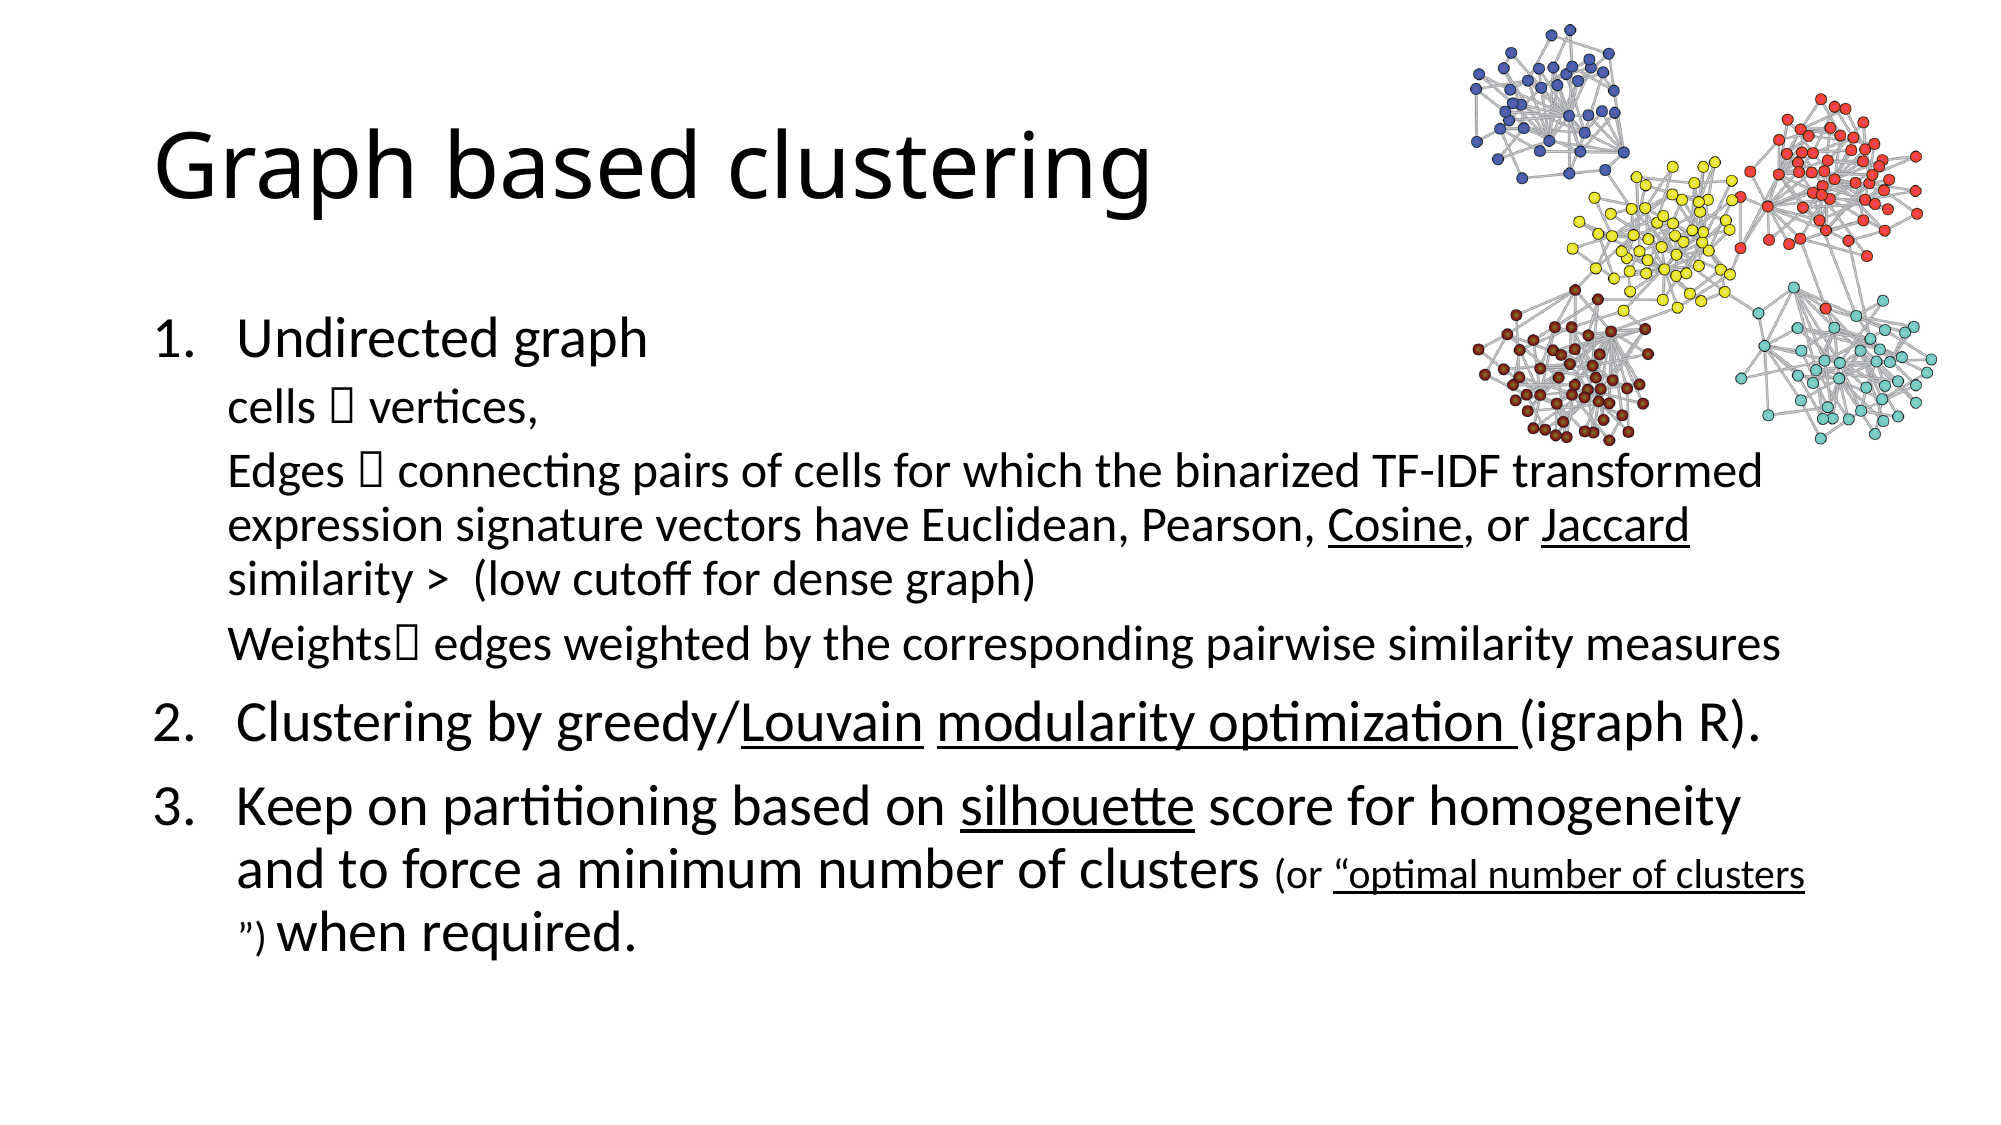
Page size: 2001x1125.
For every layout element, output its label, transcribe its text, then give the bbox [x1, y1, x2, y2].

picture [1470, 24, 1937, 446]
title Graph based clustering [137, 59, 1470, 278]
